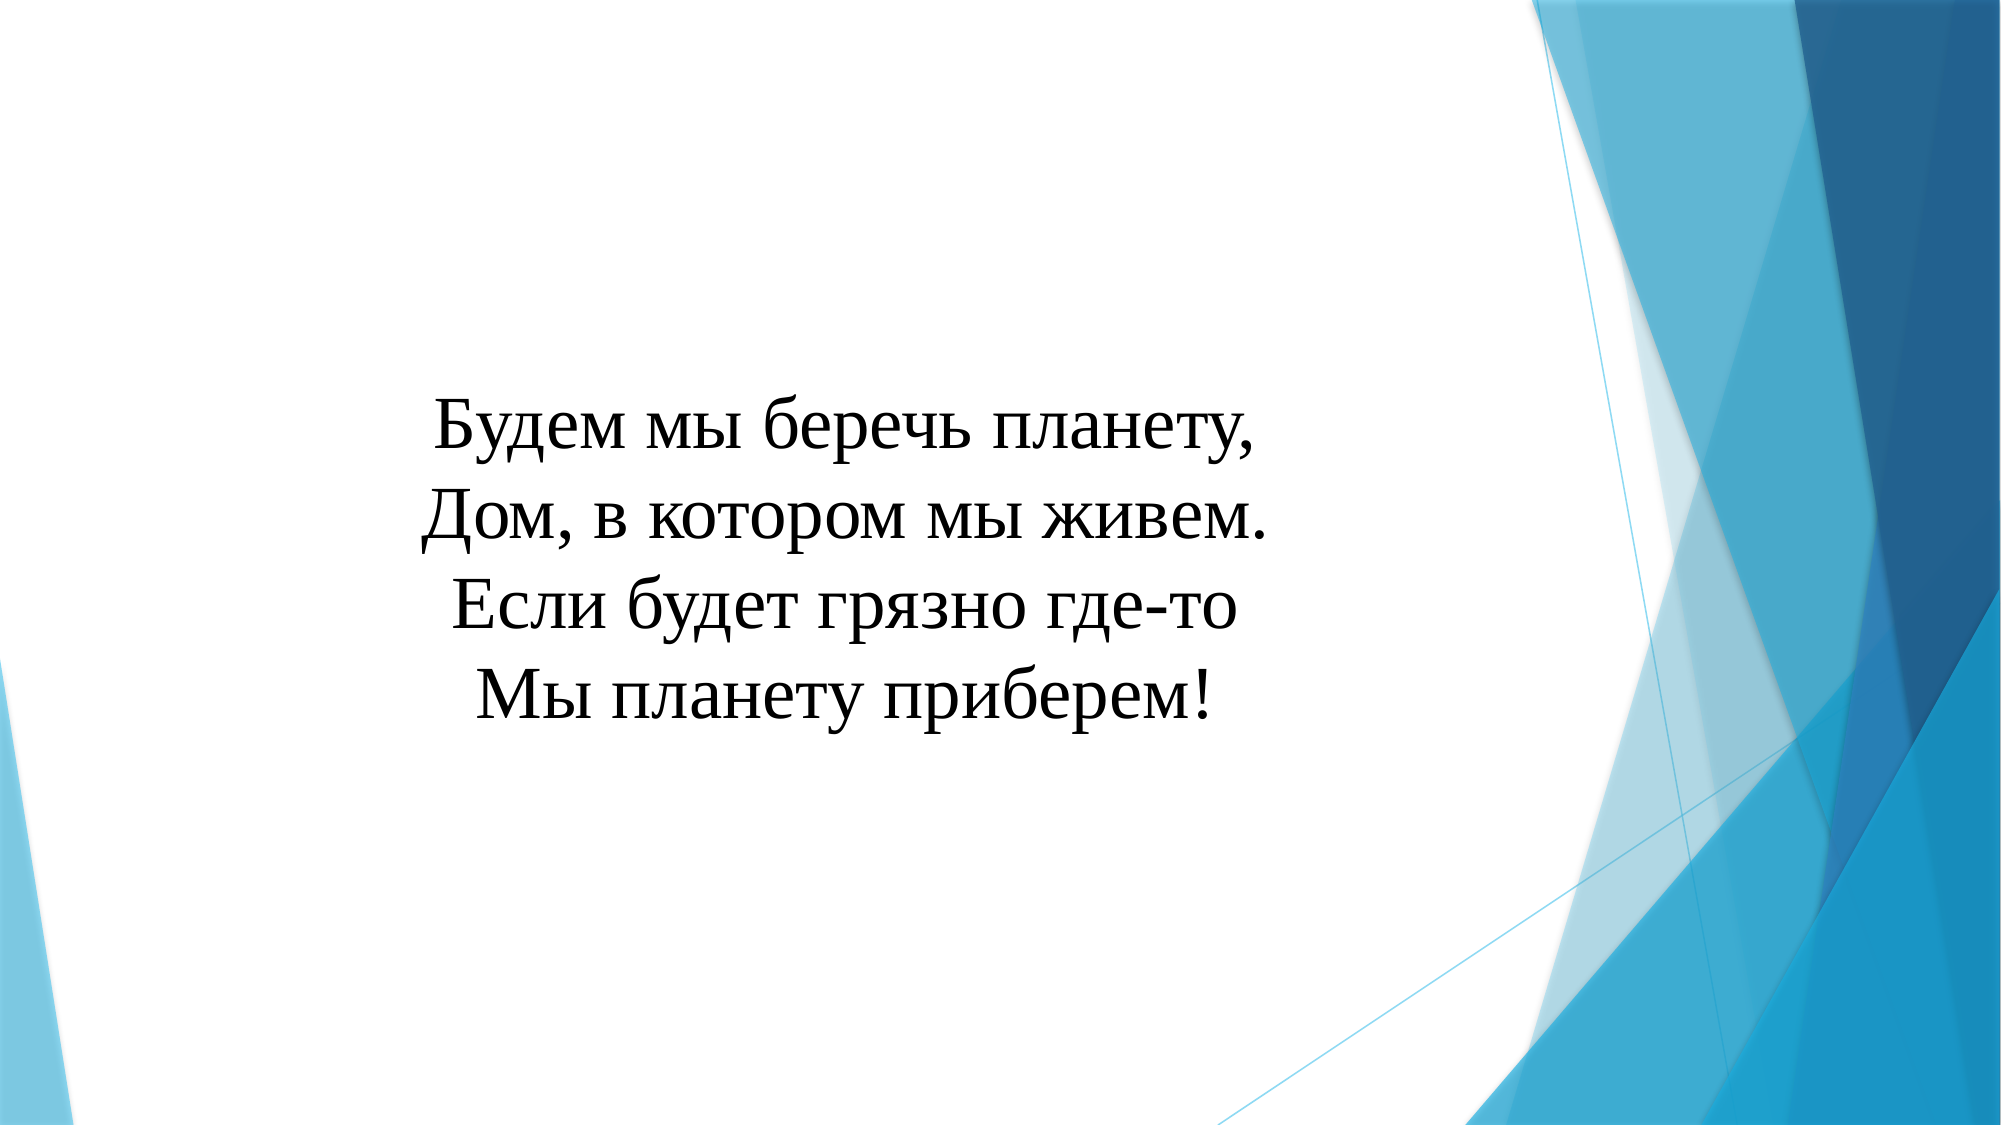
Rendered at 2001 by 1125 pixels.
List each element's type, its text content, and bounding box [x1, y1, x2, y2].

title Будем мы беречь планету, Дом, в котором мы живем. Если будет грязно где-то Мы планету приберем! [111, 365, 1581, 915]
